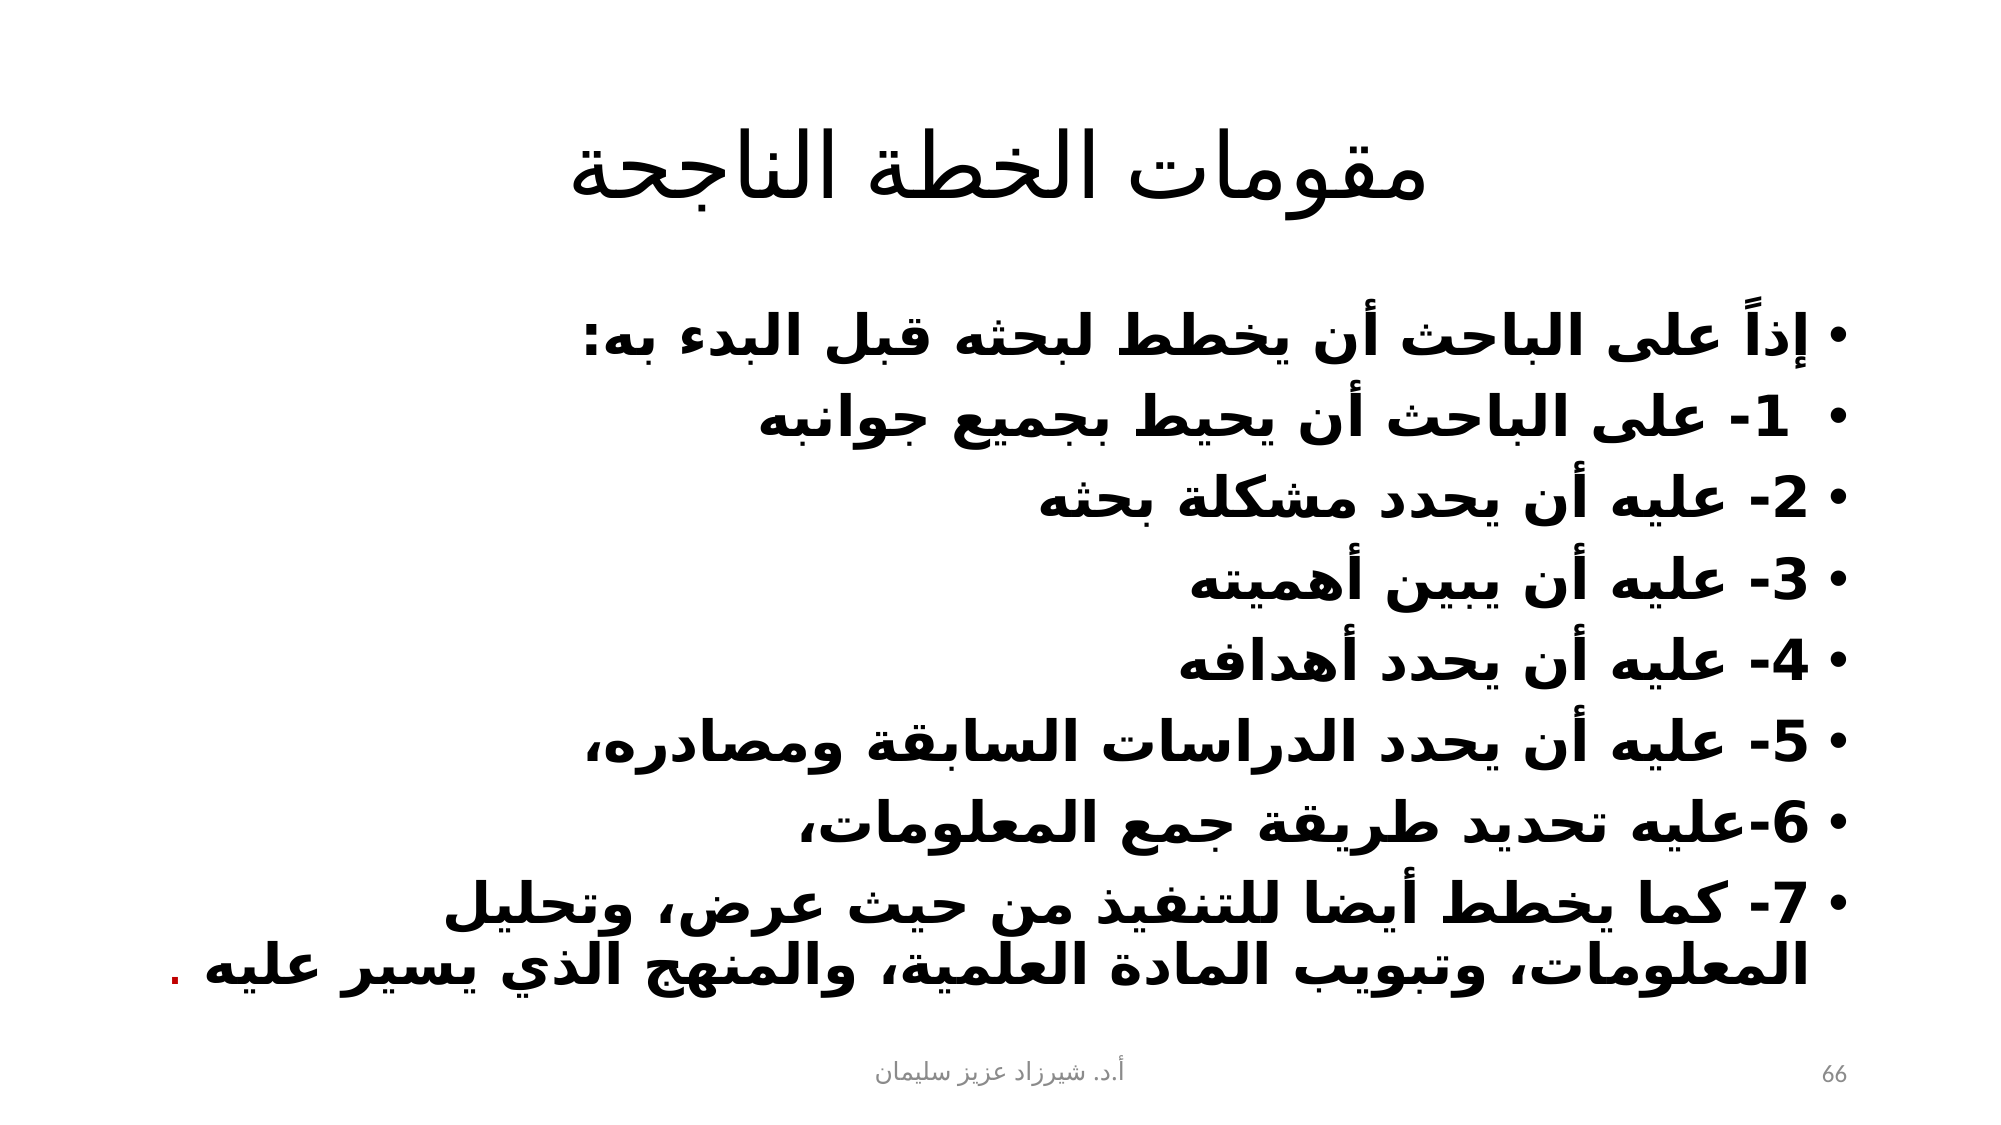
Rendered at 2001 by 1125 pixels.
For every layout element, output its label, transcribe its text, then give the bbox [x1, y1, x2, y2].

slide_number 66 [1412, 1042, 1863, 1103]
footer أ.د. شيرزاد عزيز سليمان [662, 1042, 1338, 1103]
title مقومات الخطة الناجحة [137, 59, 1863, 278]
list إذاً على الباحث أن يخطط لبحثه قبل البدء به: 1- على الباحث أن يحيط بجميع جوانبه 2- عليه أن يحدد مشكلة بحثه 3- عليه أن يبين أهميته 4- عليه أن يحدد أهدافه 5- عليه أن يحدد الدراسات السابقة ومصادره، 6-عليه تحديد طريقة جمع المعلومات، 7- كما يخطط أيضا للتنفيذ من حيث عرض، وتحليل المعلومات، وتبويب المادة العلمية، والمنهج الذي يسير عليه . [137, 299, 1863, 1014]
